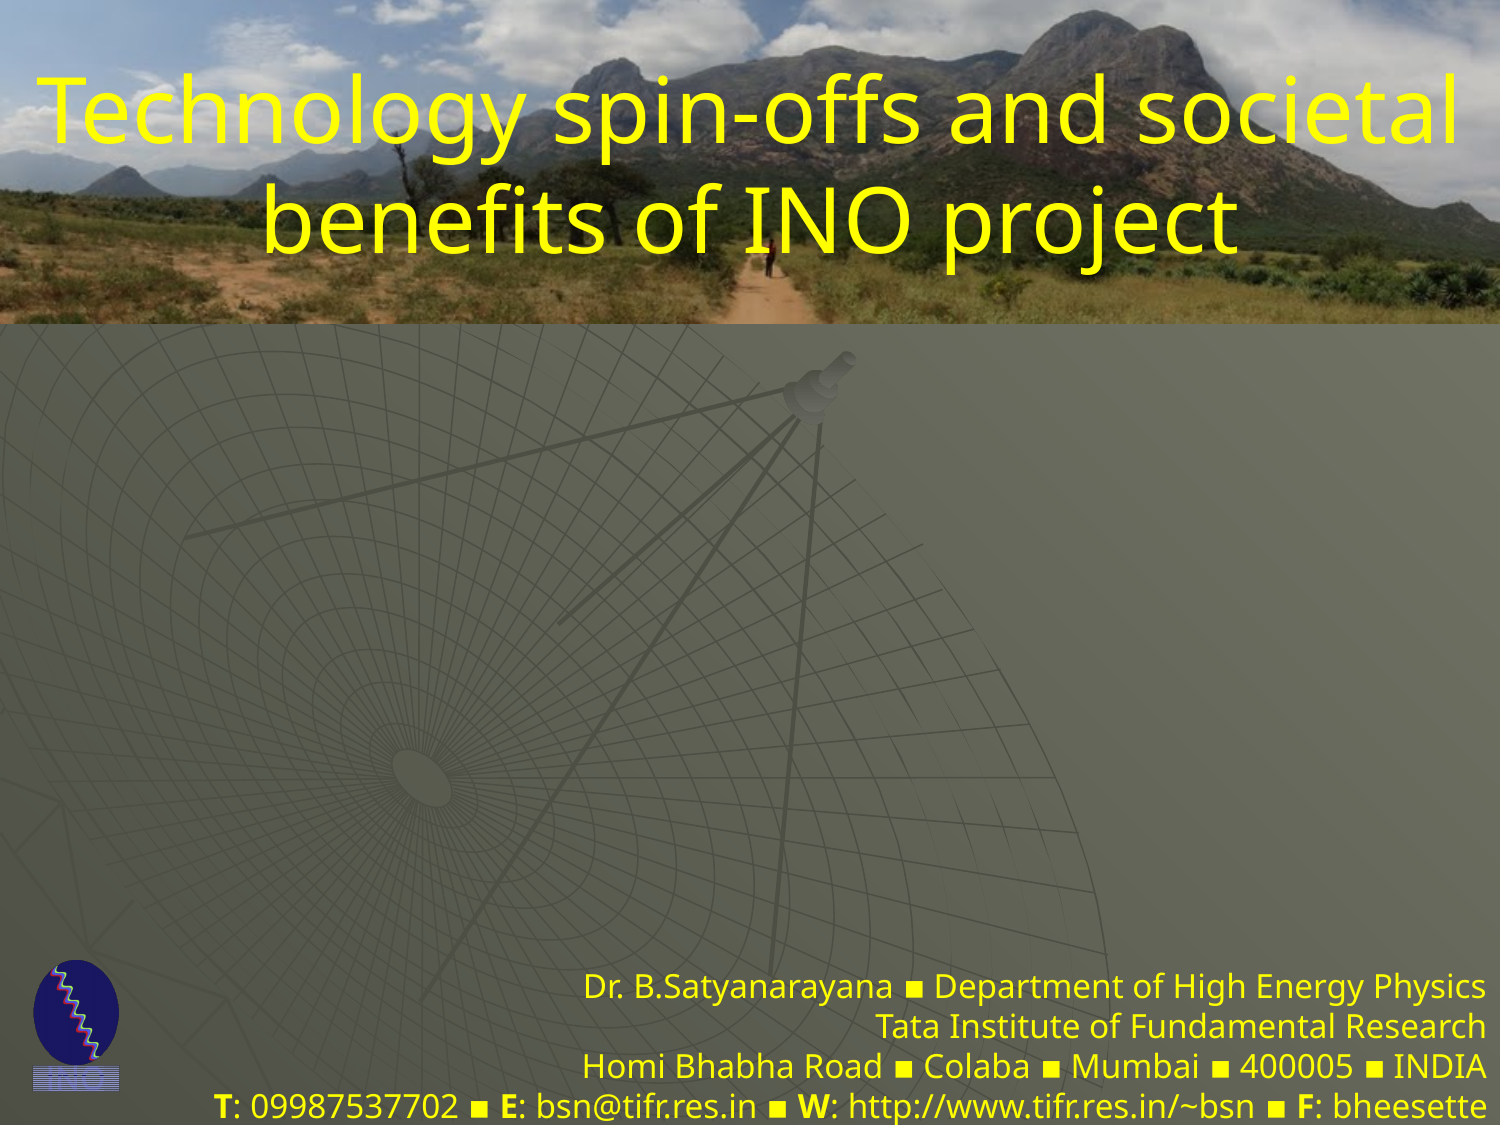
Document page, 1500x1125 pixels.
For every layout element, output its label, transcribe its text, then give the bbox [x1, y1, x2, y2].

picture [4, 941, 148, 1120]
text_box Dr. B.Satyanarayana ▪ Department of High Energy Physics Tata Institute of Fundamental Research Homi Bhabha Road ▪ Colaba ▪ Mumbai ▪ 400005 ▪ INDIA T: 09987537702 ▪ E: bsn@tifr.res.in ▪ W: http://www.tifr.res.in/~bsn ▪ F: bheesette [150, 965, 1489, 1125]
title Technology spin-offs and societal benefits of INO project [0, 0, 1500, 324]
